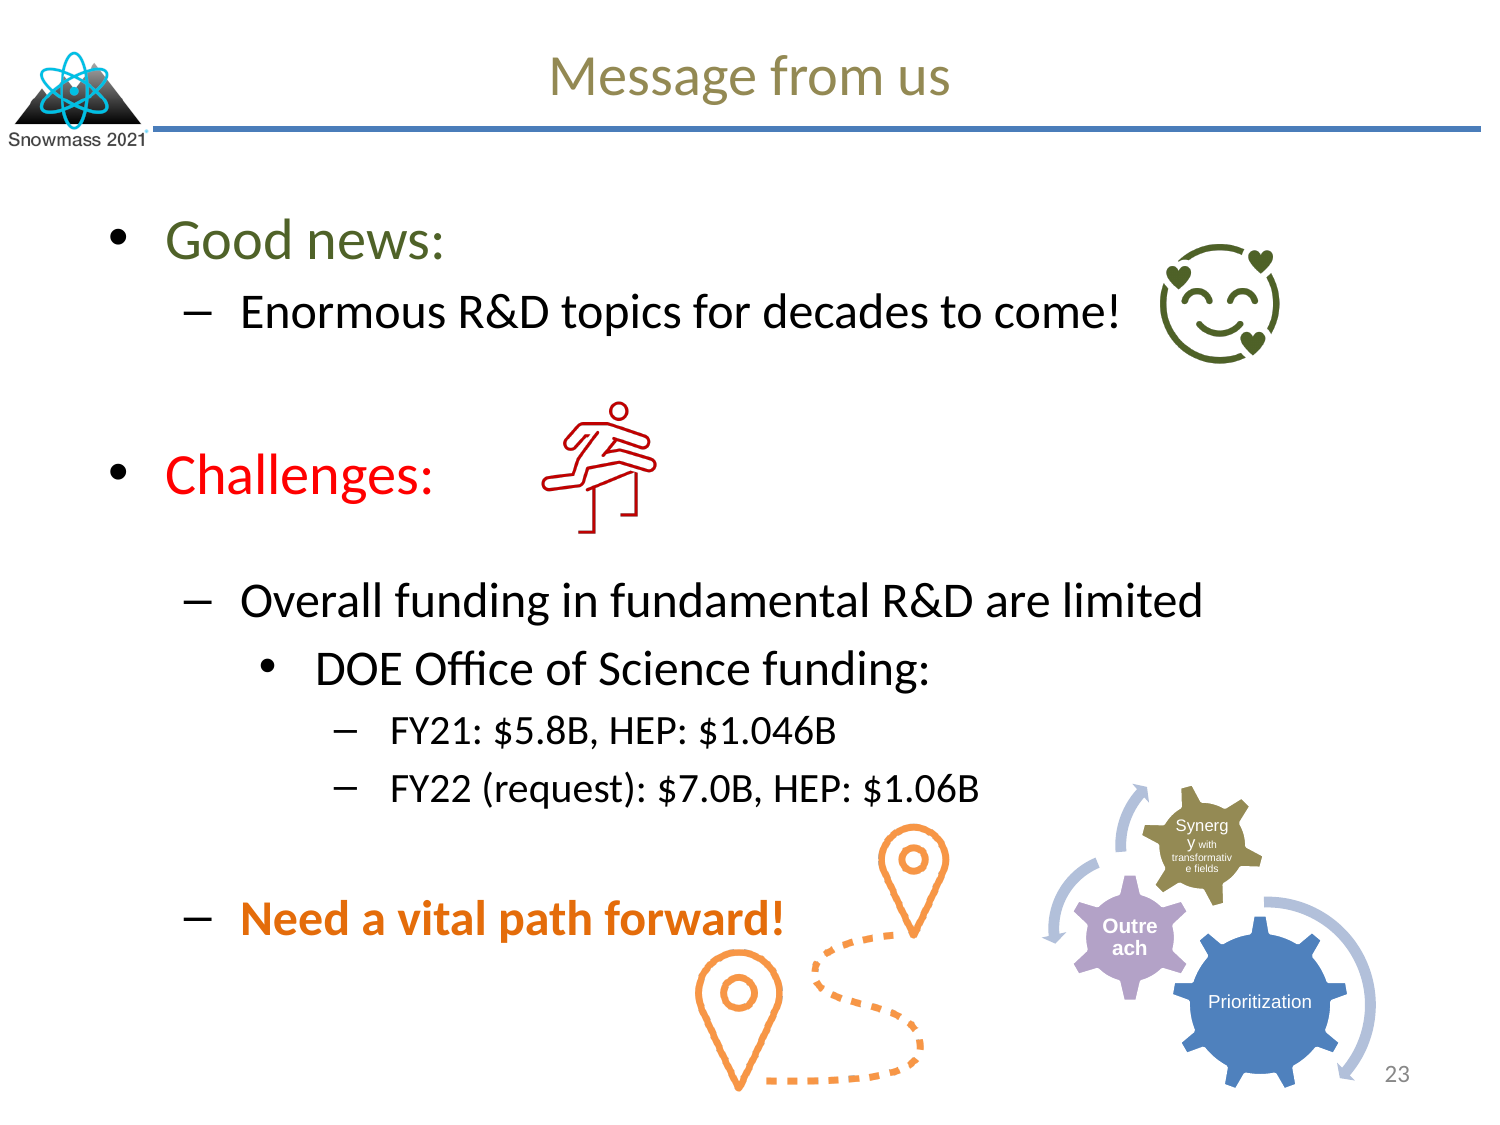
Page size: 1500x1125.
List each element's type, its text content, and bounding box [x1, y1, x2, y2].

list Good news: Enormous R&D topics for decades to come! Challenges: Overall funding in fundamental R&D are limited DOE Office of Science funding: FY21: $5.8B, HEP: $1.046B FY22 (request): $7.0B, HEP: $1.06B Need a vital path forward! [75, 193, 1500, 1043]
title Message from us [0, 4, 1500, 141]
picture [0, 141, 153, 148]
picture [524, 391, 676, 543]
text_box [911, 766, 1461, 1096]
picture [1144, 227, 1295, 379]
picture [656, 800, 986, 1125]
